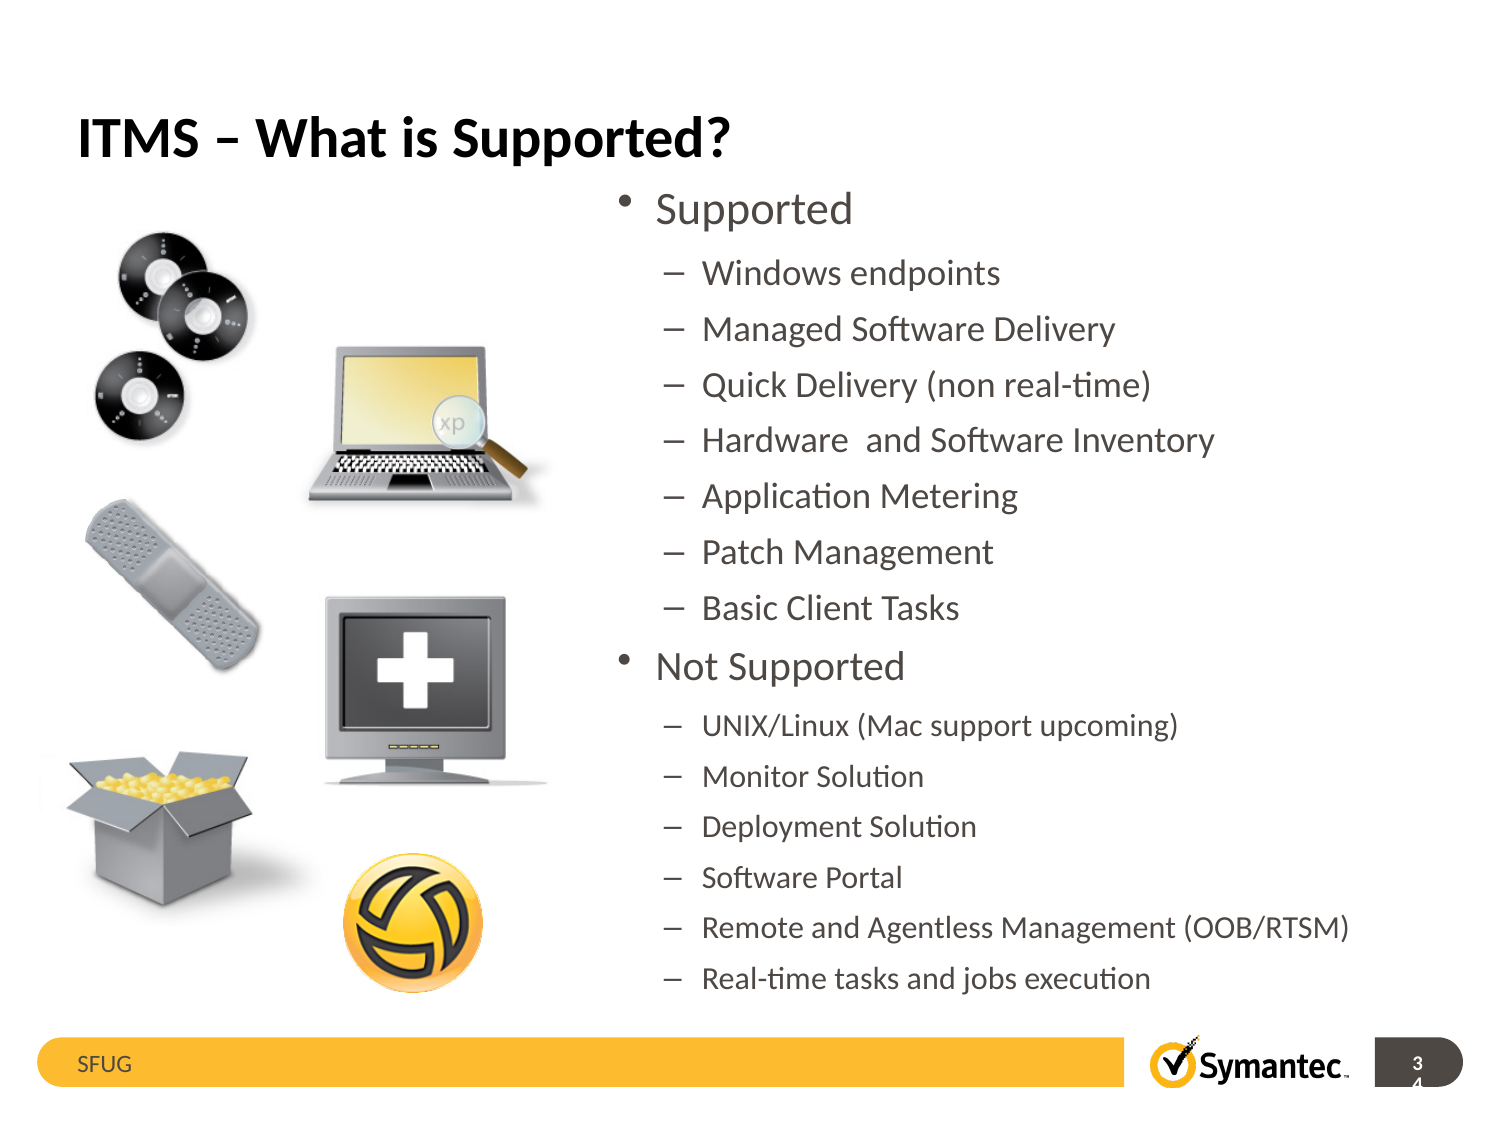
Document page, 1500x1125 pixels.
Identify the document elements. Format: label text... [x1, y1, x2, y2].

picture [5, 475, 552, 927]
list Supported Windows endpoints Managed Software Delivery Quick Delivery (non real-time) Hardware and Software Inventory Application Metering Patch Management Basic Client Tasks Not Supported UNIX/Linux (Mac support upcoming) Monitor Solution Deployment Solution Software Portal Remote and Agentless Management (OOB/RTSM) Real-time tasks and jobs execution [602, 176, 1438, 1012]
footer SFUG [62, 1042, 749, 1082]
slide_number 34 [1402, 1049, 1428, 1075]
picture [1150, 1035, 1349, 1088]
title ITMS – What is Supported? [62, 40, 1438, 179]
picture [343, 853, 484, 993]
picture [53, 217, 292, 462]
picture [295, 326, 588, 540]
